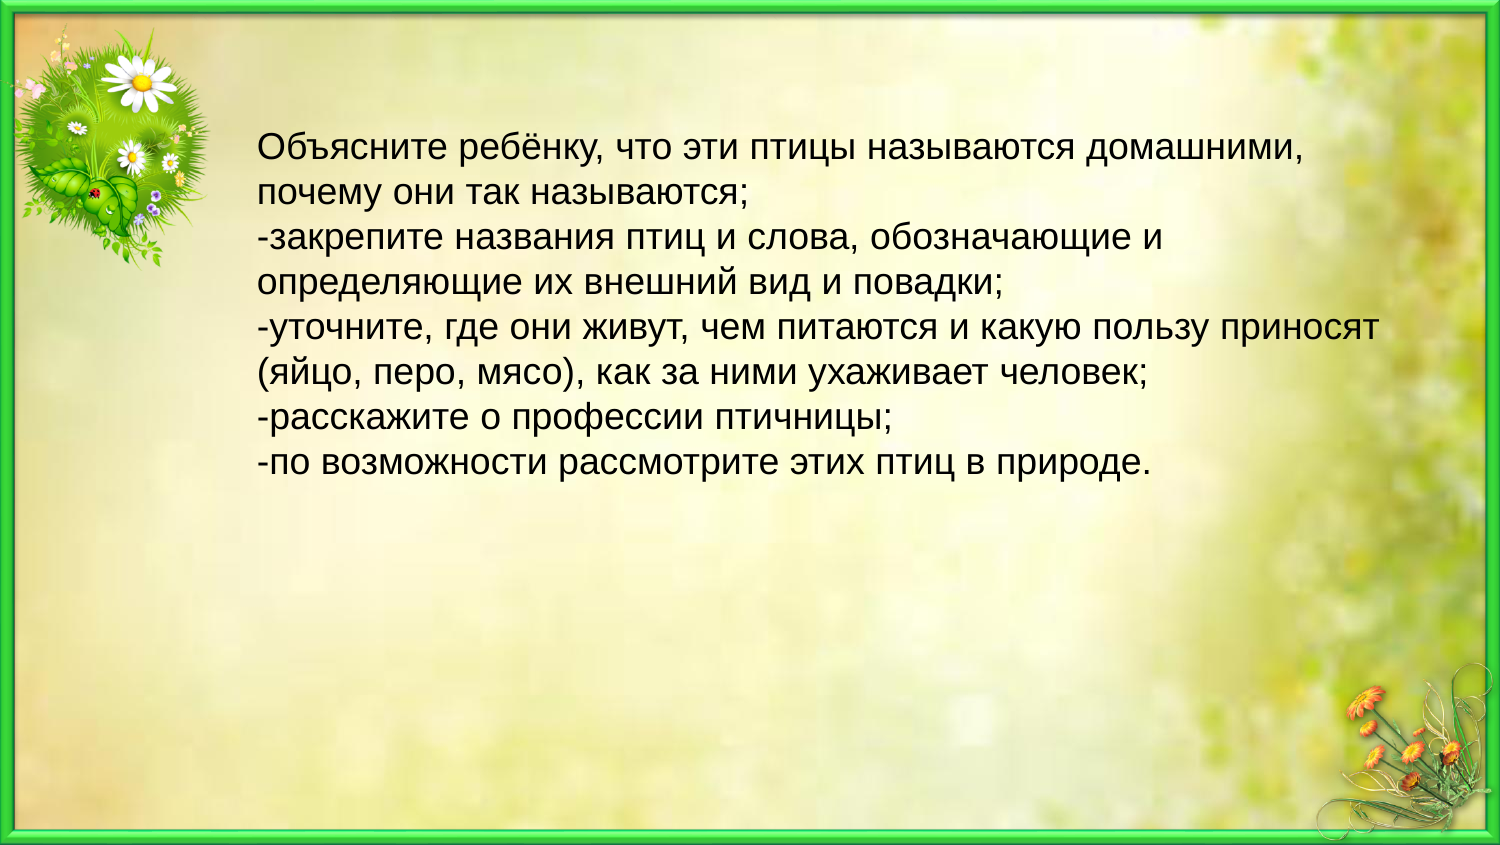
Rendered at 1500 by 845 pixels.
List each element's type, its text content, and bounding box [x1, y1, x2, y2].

text_box Объясните ребёнку, что эти птицы называются домашними, почему они так называются; -закрепите названия птиц и слова, обозначающие и определяющие их внешний вид и повадки; -уточните, где они живут, чем питаются и какую пользу приносят (яйцо, перо, мясо), как за ними ухаживает человек; -расскажите о профессии птичницы; -по возможности рассмотрите этих птиц в природе. [242, 114, 1412, 491]
picture [0, 0, 1500, 845]
